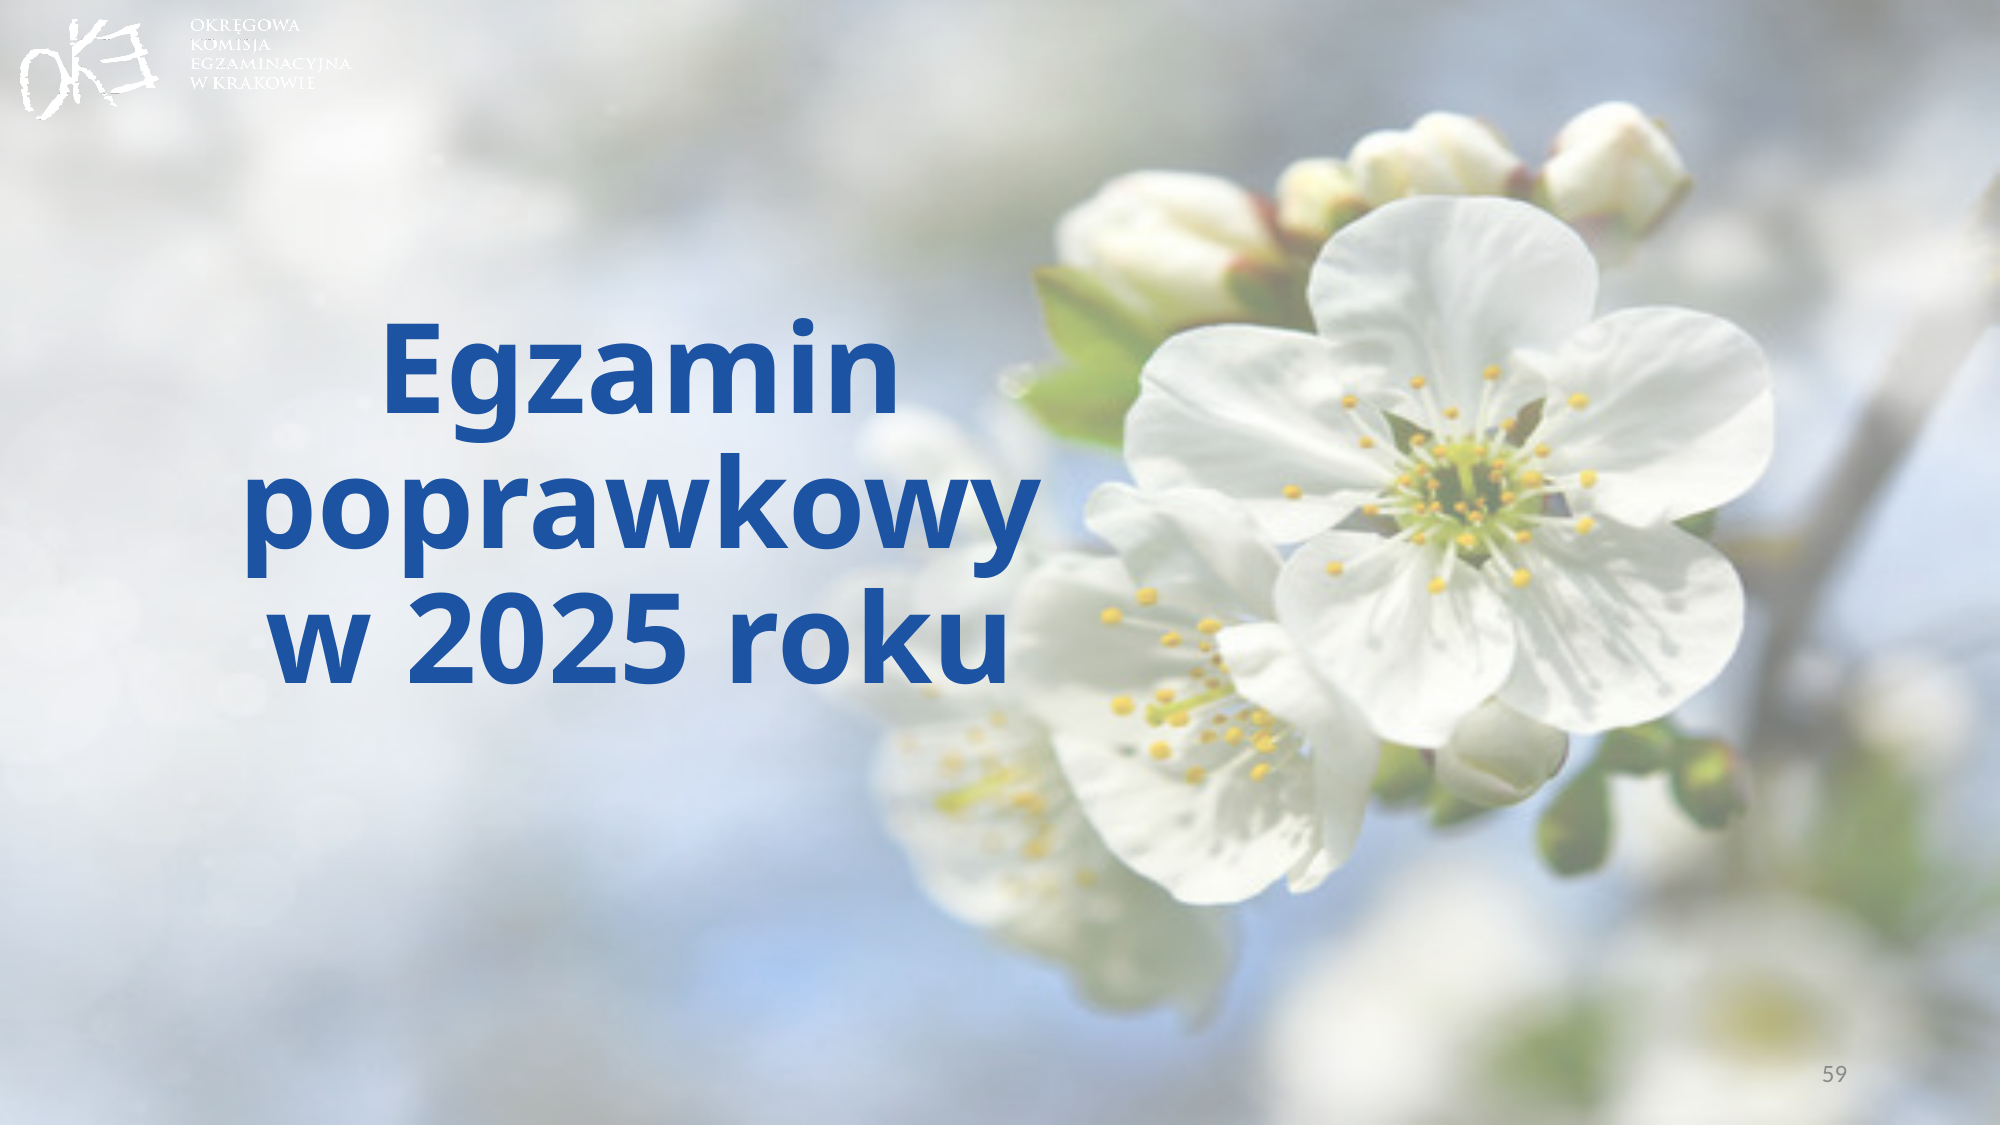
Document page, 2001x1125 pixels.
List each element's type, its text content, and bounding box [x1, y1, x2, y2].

title Egzamin poprawkowy w 2025 roku [59, 326, 1222, 718]
slide_number 59 [1412, 1042, 1863, 1103]
